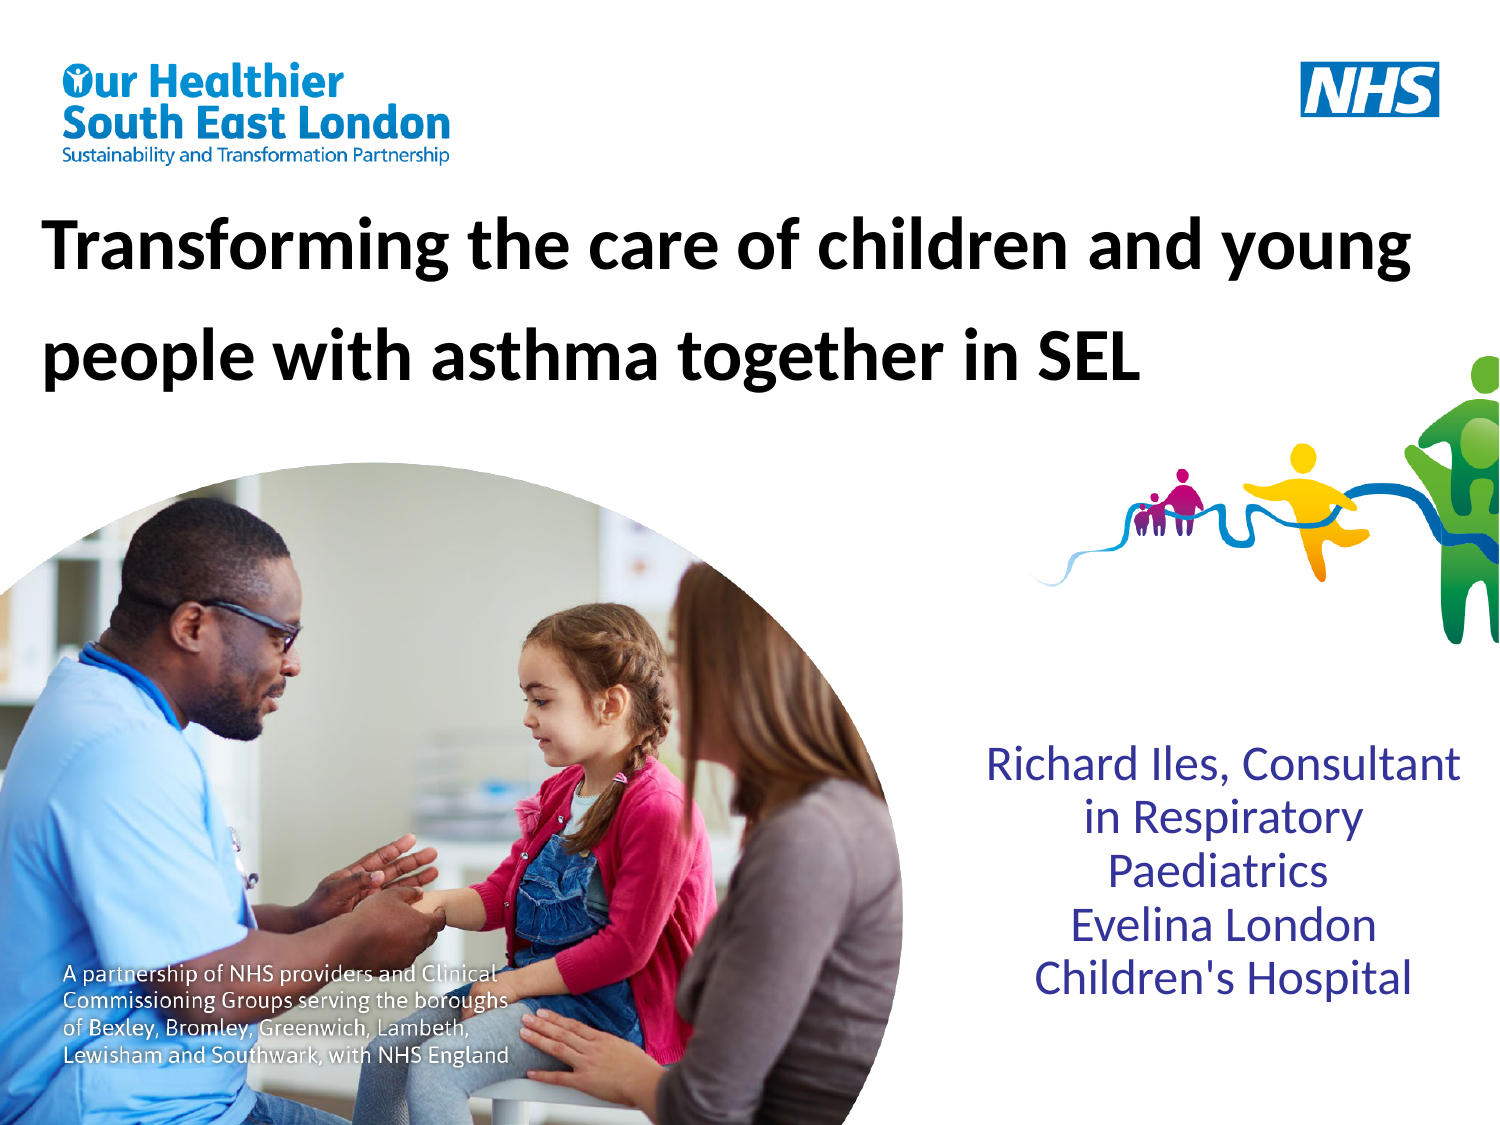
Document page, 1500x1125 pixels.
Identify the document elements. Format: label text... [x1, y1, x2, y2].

title Transforming the care of children and young people with asthma together in SEL [41, 172, 1482, 409]
picture [0, 0, 1500, 1125]
subtitle Richard Iles, Consultant in Respiratory Paediatrics Evelina London Children's Hospital [969, 736, 1479, 1042]
